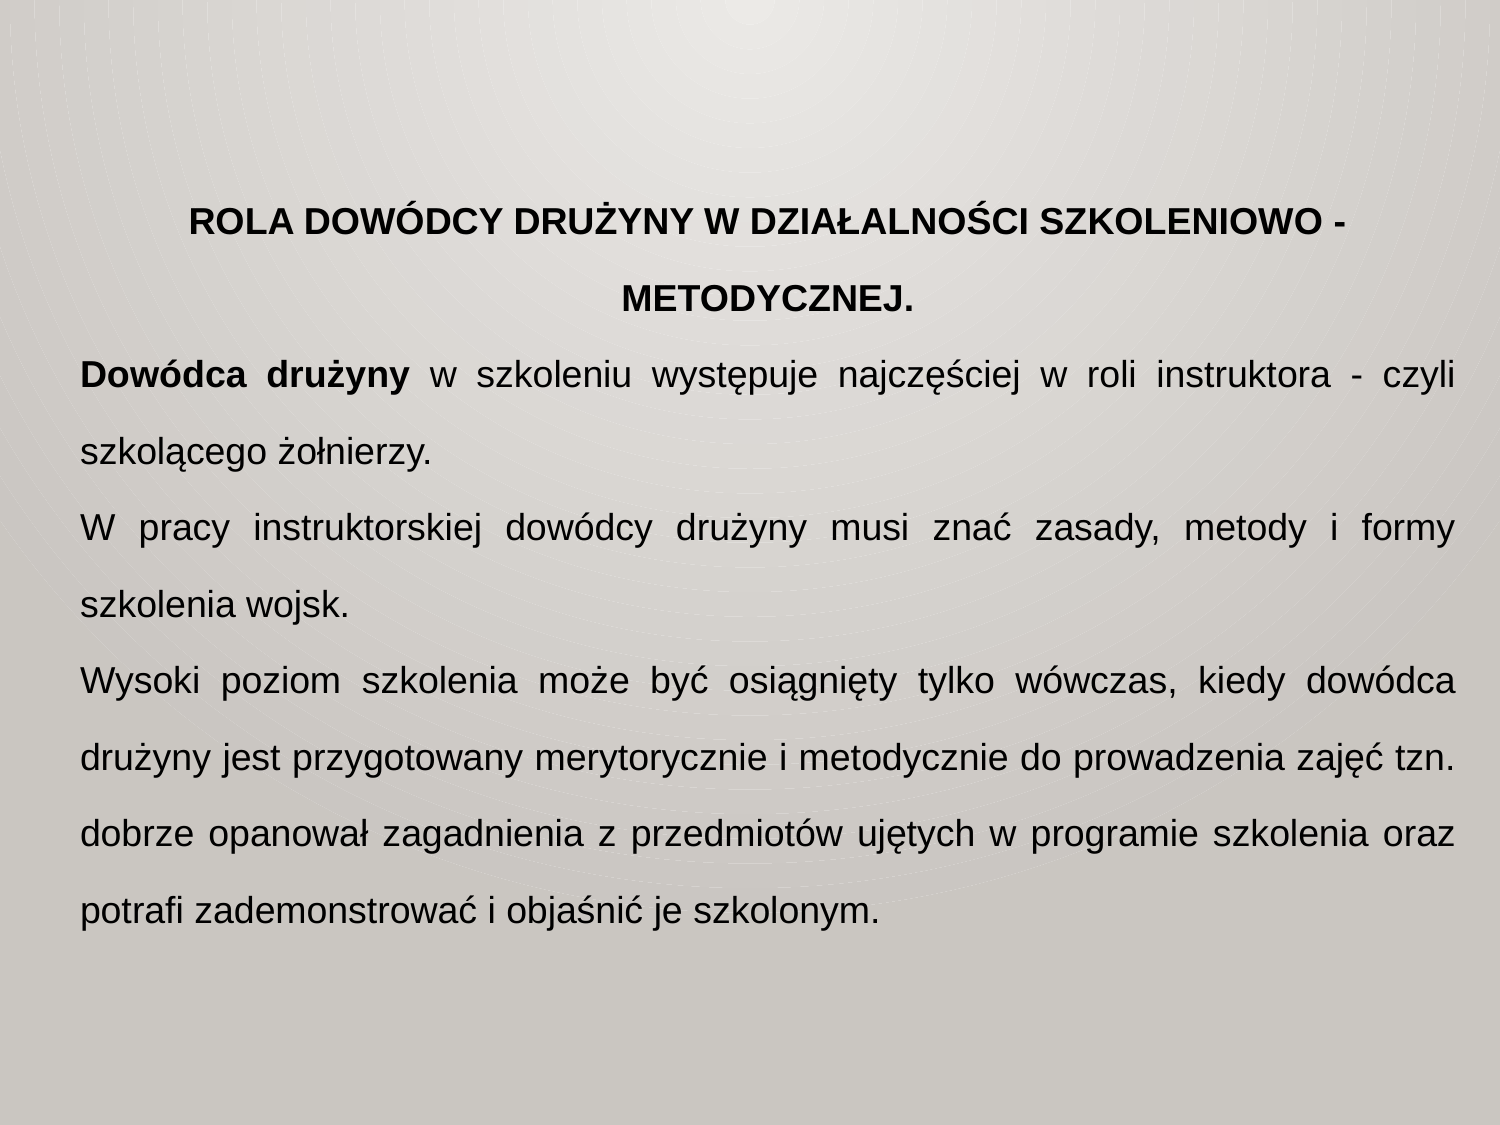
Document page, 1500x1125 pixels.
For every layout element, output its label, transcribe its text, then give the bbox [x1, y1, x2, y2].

text_box ROLA DOWÓDCY DRUŻYNY W DZIAŁALNOŚCI SZKOLENIOWO - METODYCZNEJ. Dowódca drużyny w szkoleniu występuje najczęściej w roli instruktora - czyli szkolącego żołnierzy. W pracy instruktorskiej dowódcy drużyny musi znać zasady, metody i formy szkolenia wojsk. Wysoki poziom szkolenia może być osiągnięty tylko wówczas, kiedy dowódca drużyny jest przygotowany merytorycznie i metodycznie do prowadzenia zajęć tzn. dobrze opanował zagadnienia z przedmiotów ujętych w programie szkolenia oraz potrafi zademonstrować i objaśnić je szkolonym. [65, 158, 1471, 967]
